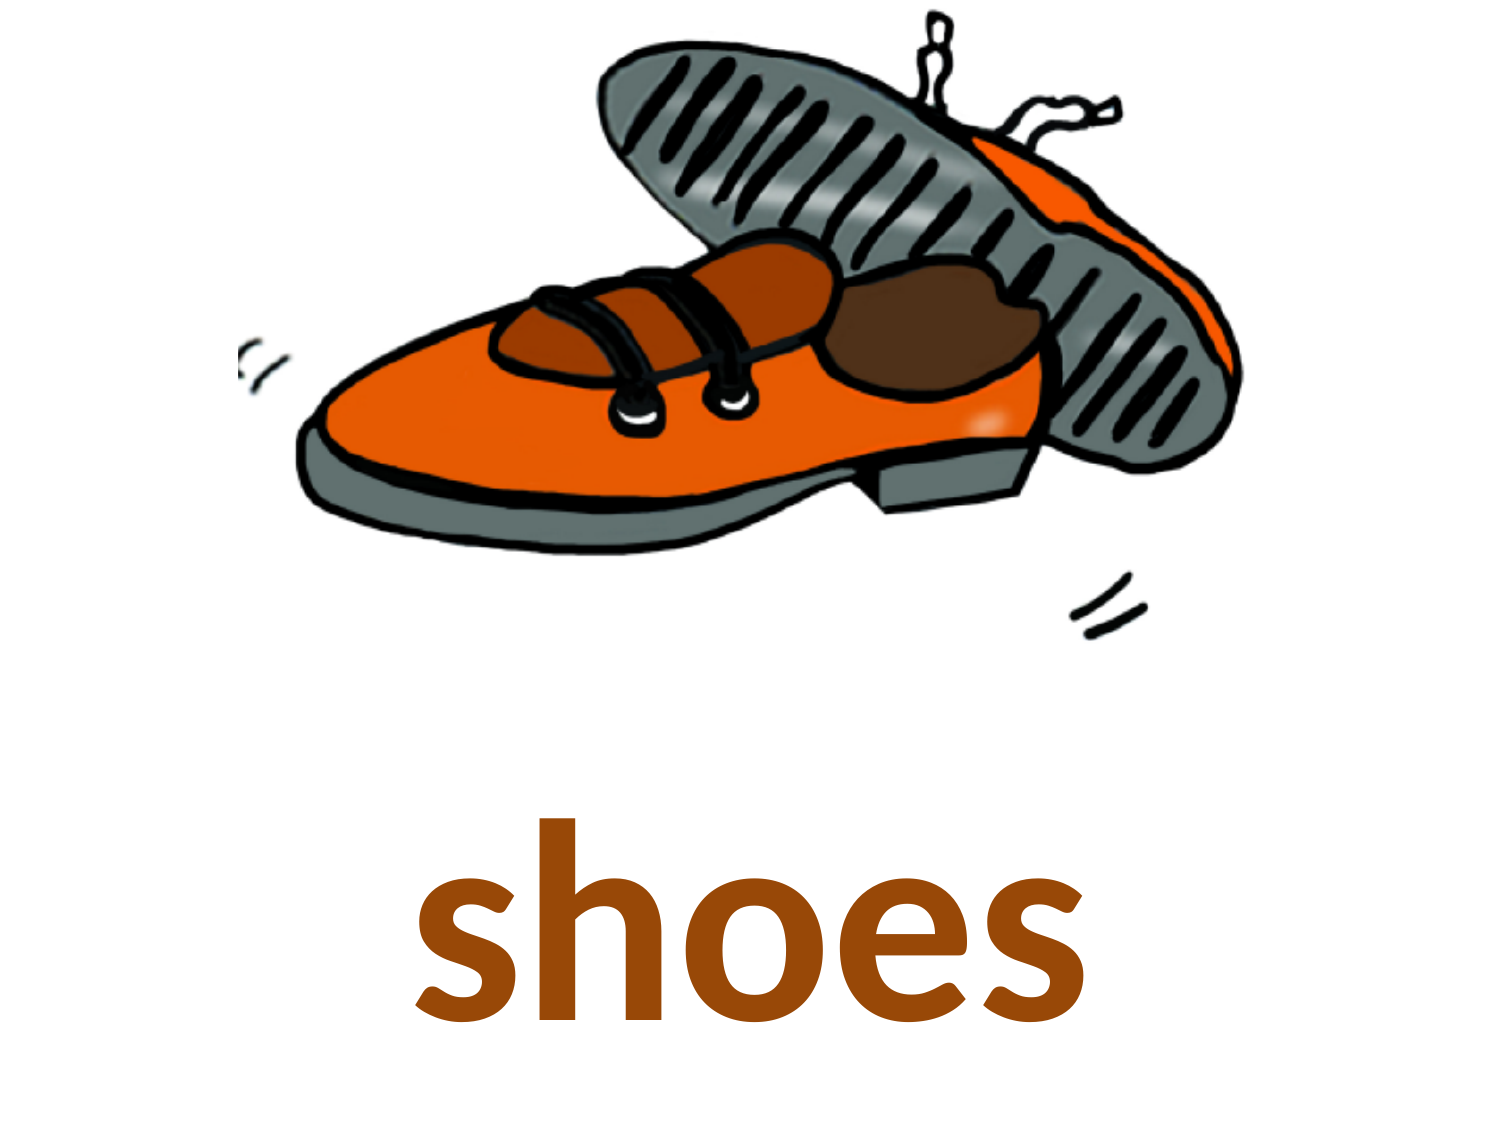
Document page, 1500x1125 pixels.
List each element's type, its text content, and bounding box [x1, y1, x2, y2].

list shoes [75, 725, 1425, 1005]
picture [239, 0, 1247, 855]
